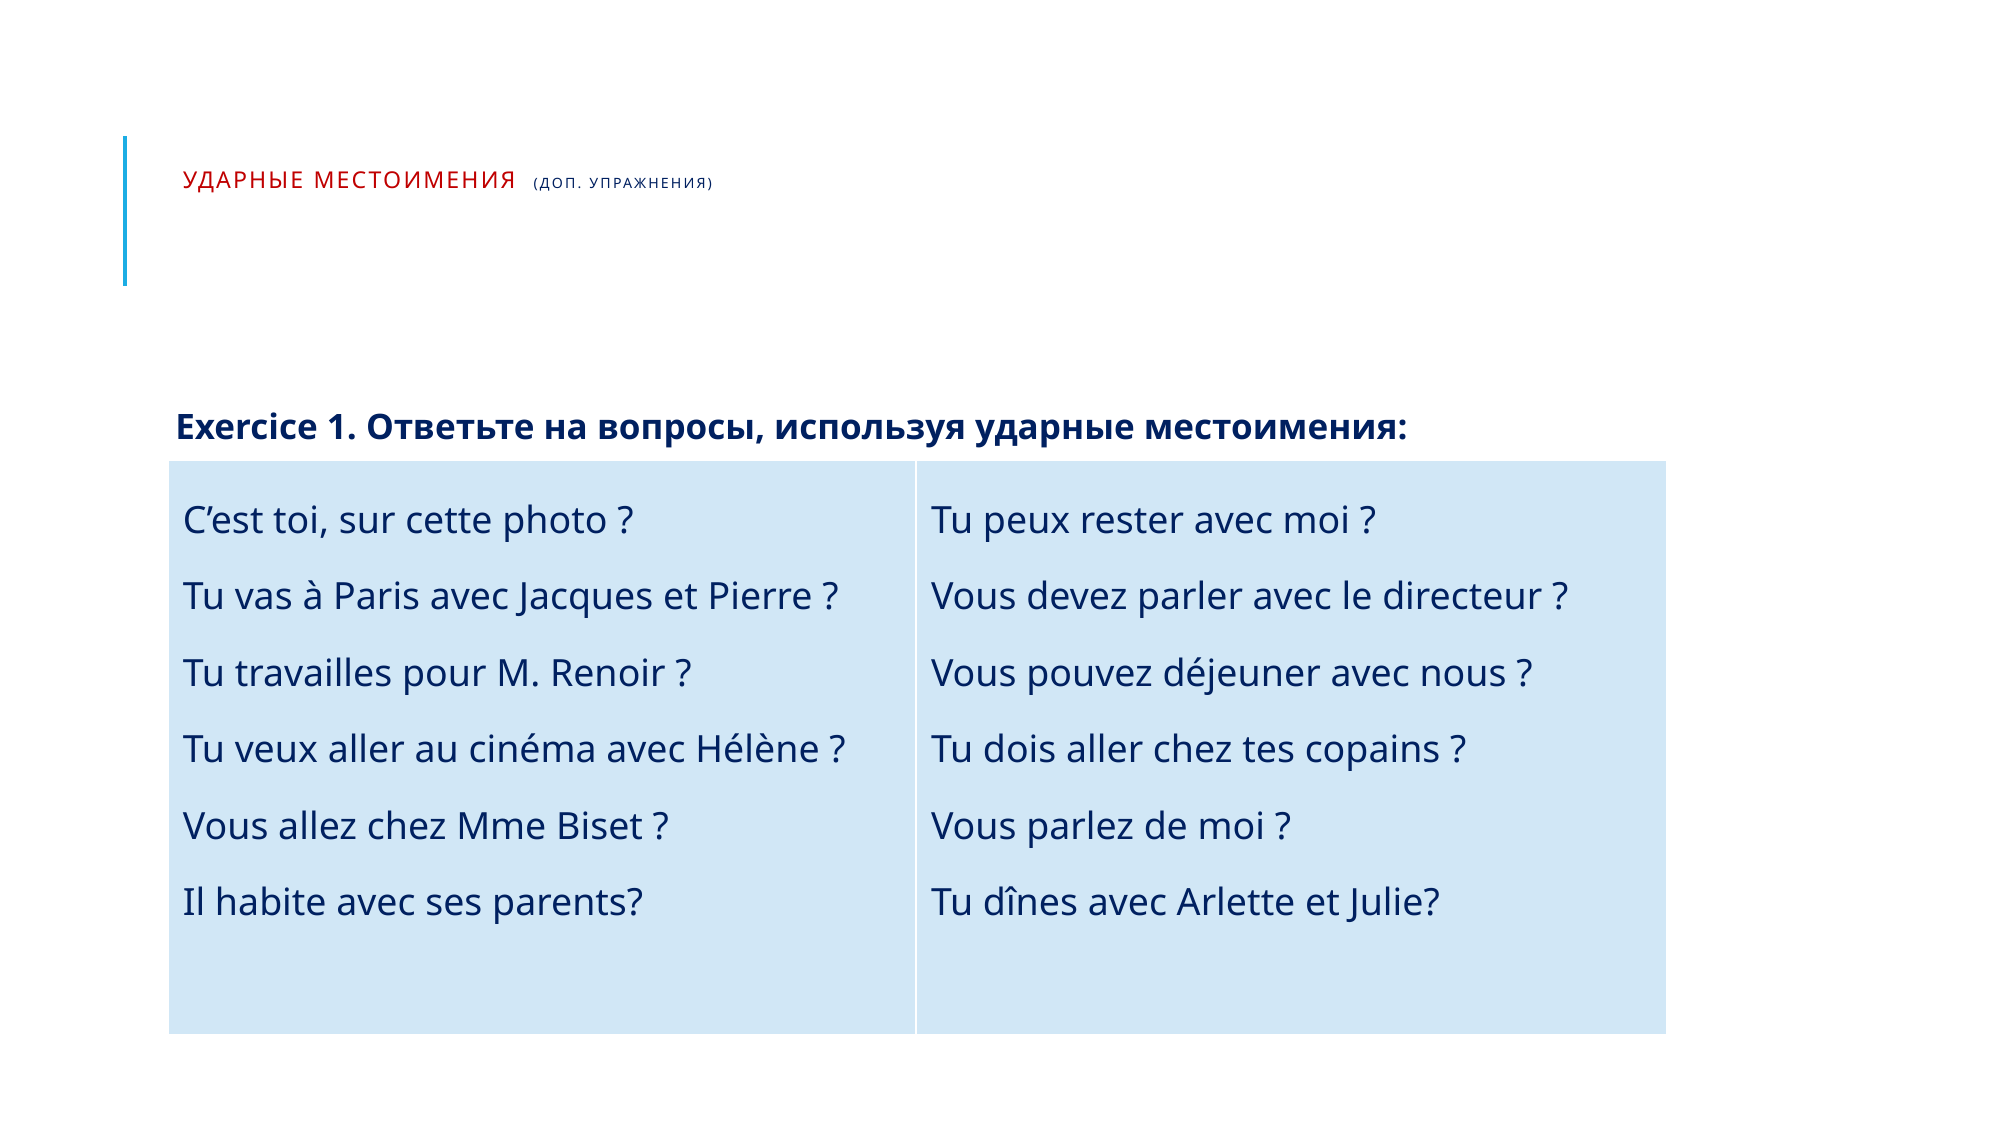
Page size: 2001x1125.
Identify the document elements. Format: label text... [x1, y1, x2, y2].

list Exercice 1. Ответьте на вопросы, используя ударные местоимения: [168, 314, 1841, 999]
table_header Tu peux rester avec moi ? Vous devez parler avec le directeur ? Vous pouvez déjeuner avec nous ? Tu dois aller chez tes copains ? Vous parlez de moi ? Tu dînes avec Arlette et Julie? [917, 461, 1666, 1034]
title ударные местоимения (Доп. Упражнения) [168, 96, 1763, 229]
table_header C’est toi, sur cette photo ? Tu vas à Paris avec Jacques et Pierre ? Tu travailles pour M. Renoir ? Tu veux aller au cinéma avec Hélène ? Vous allez chez Mme Biset ? Il habite avec ses parents? [169, 461, 915, 1034]
